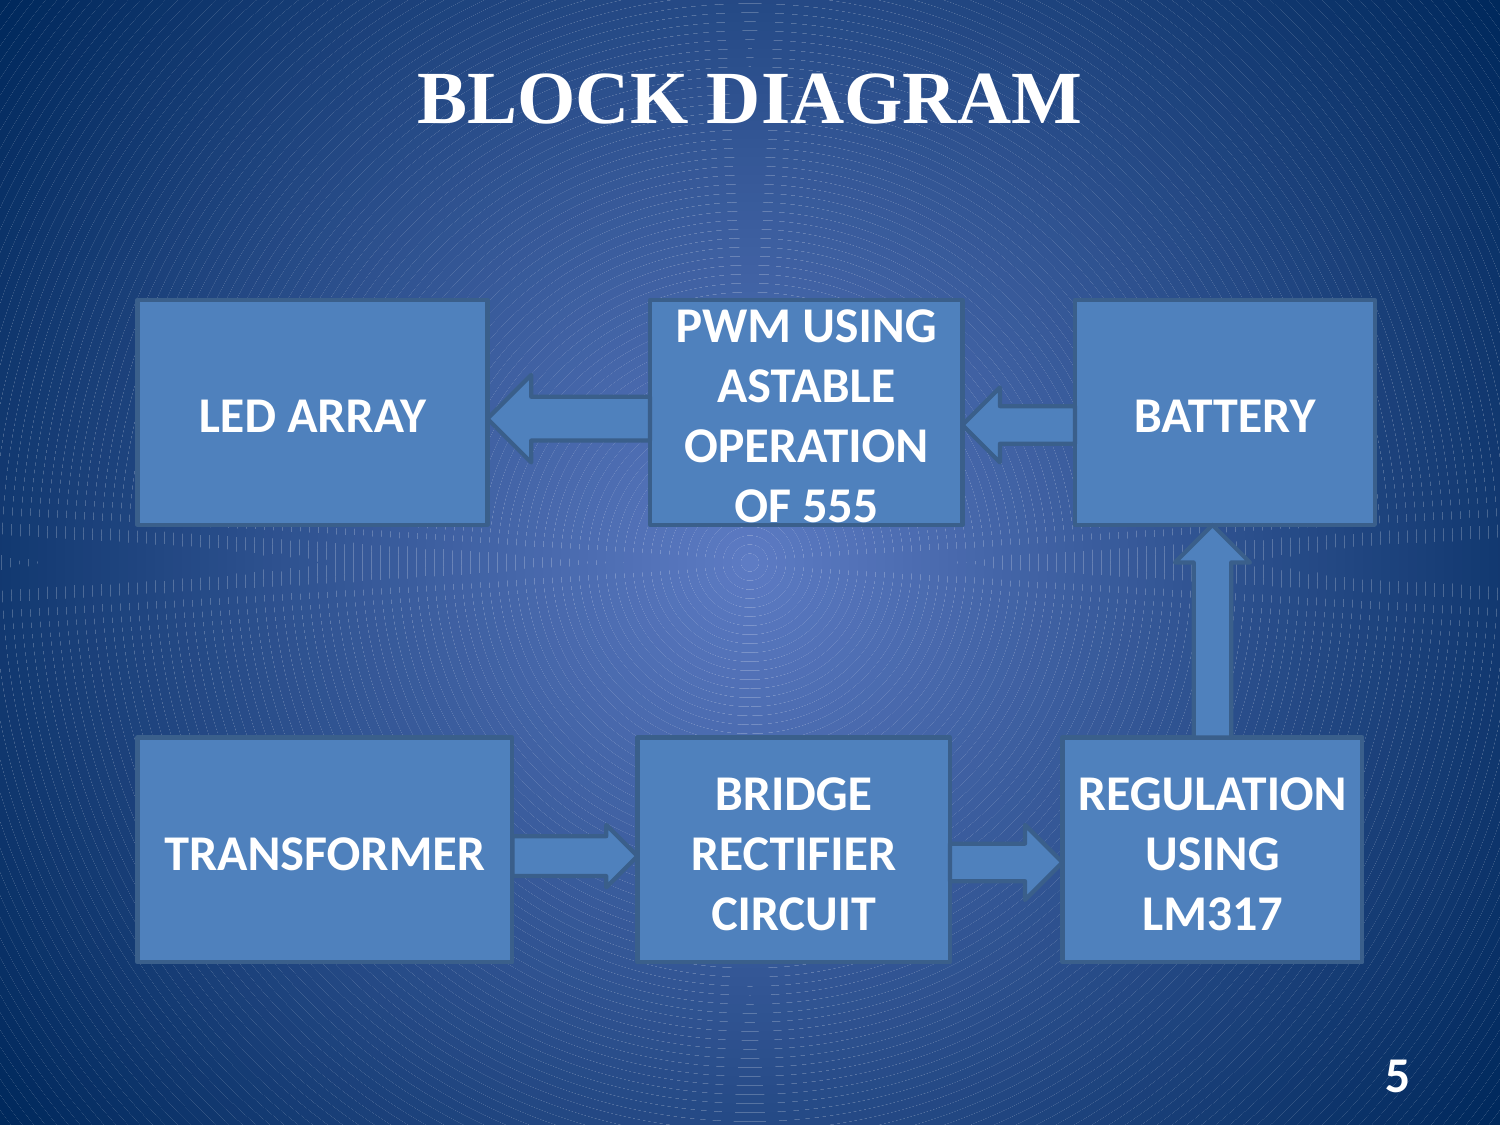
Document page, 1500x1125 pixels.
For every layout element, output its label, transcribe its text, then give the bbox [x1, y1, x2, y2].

slide_number 5 [1074, 1042, 1425, 1103]
text_box [1173, 522, 1252, 740]
text_box [960, 385, 1078, 465]
text_box PWM USING ASTABLE OPERATION OF 555 [648, 298, 965, 527]
text_box LED ARRAY [135, 298, 490, 527]
text_box REGULATION USING LM317 [1060, 735, 1364, 964]
text_box BATTERY [1073, 298, 1377, 527]
text_box BRIDGE RECTIFIER CIRCUIT [635, 735, 952, 964]
text_box TRANSFORMER [135, 735, 514, 964]
text_box [510, 823, 640, 890]
text_box [947, 823, 1065, 902]
text_box [485, 373, 653, 465]
title BLOCK DIAGRAM [74, 0, 1426, 188]
